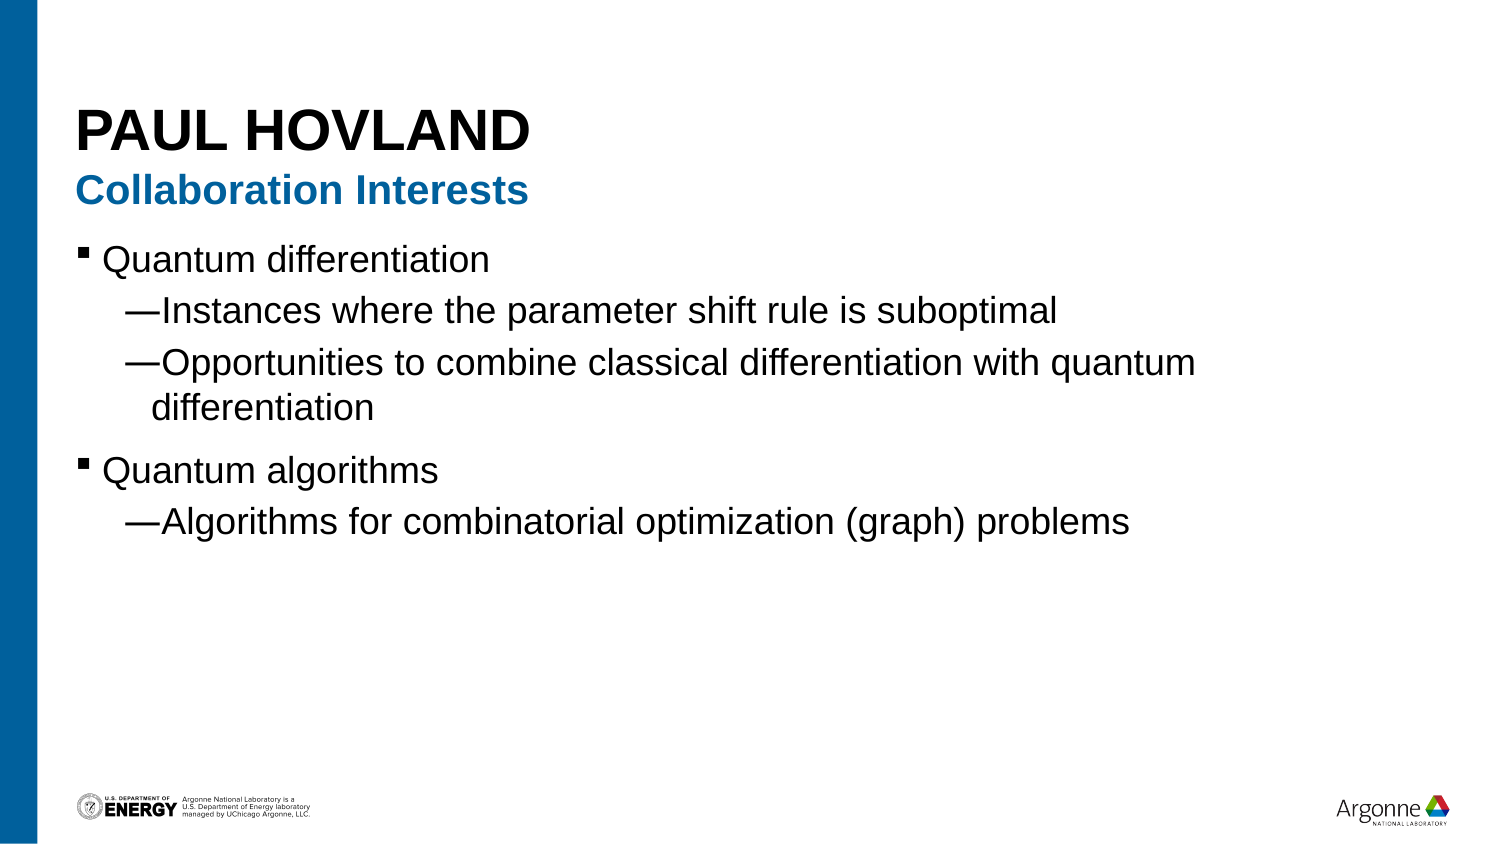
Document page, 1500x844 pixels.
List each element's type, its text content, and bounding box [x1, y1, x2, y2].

title Paul Hovland [75, 40, 1450, 162]
list Quantum differentiation Instances where the parameter shift rule is suboptimal Opportunities to combine classical differentiation with quantum differentiation Quantum algorithms Algorithms for combinatorial optimization (graph) problems [75, 234, 1275, 772]
picture [76, 793, 312, 820]
list Collaboration Interests [75, 162, 1450, 235]
picture [1329, 788, 1457, 833]
